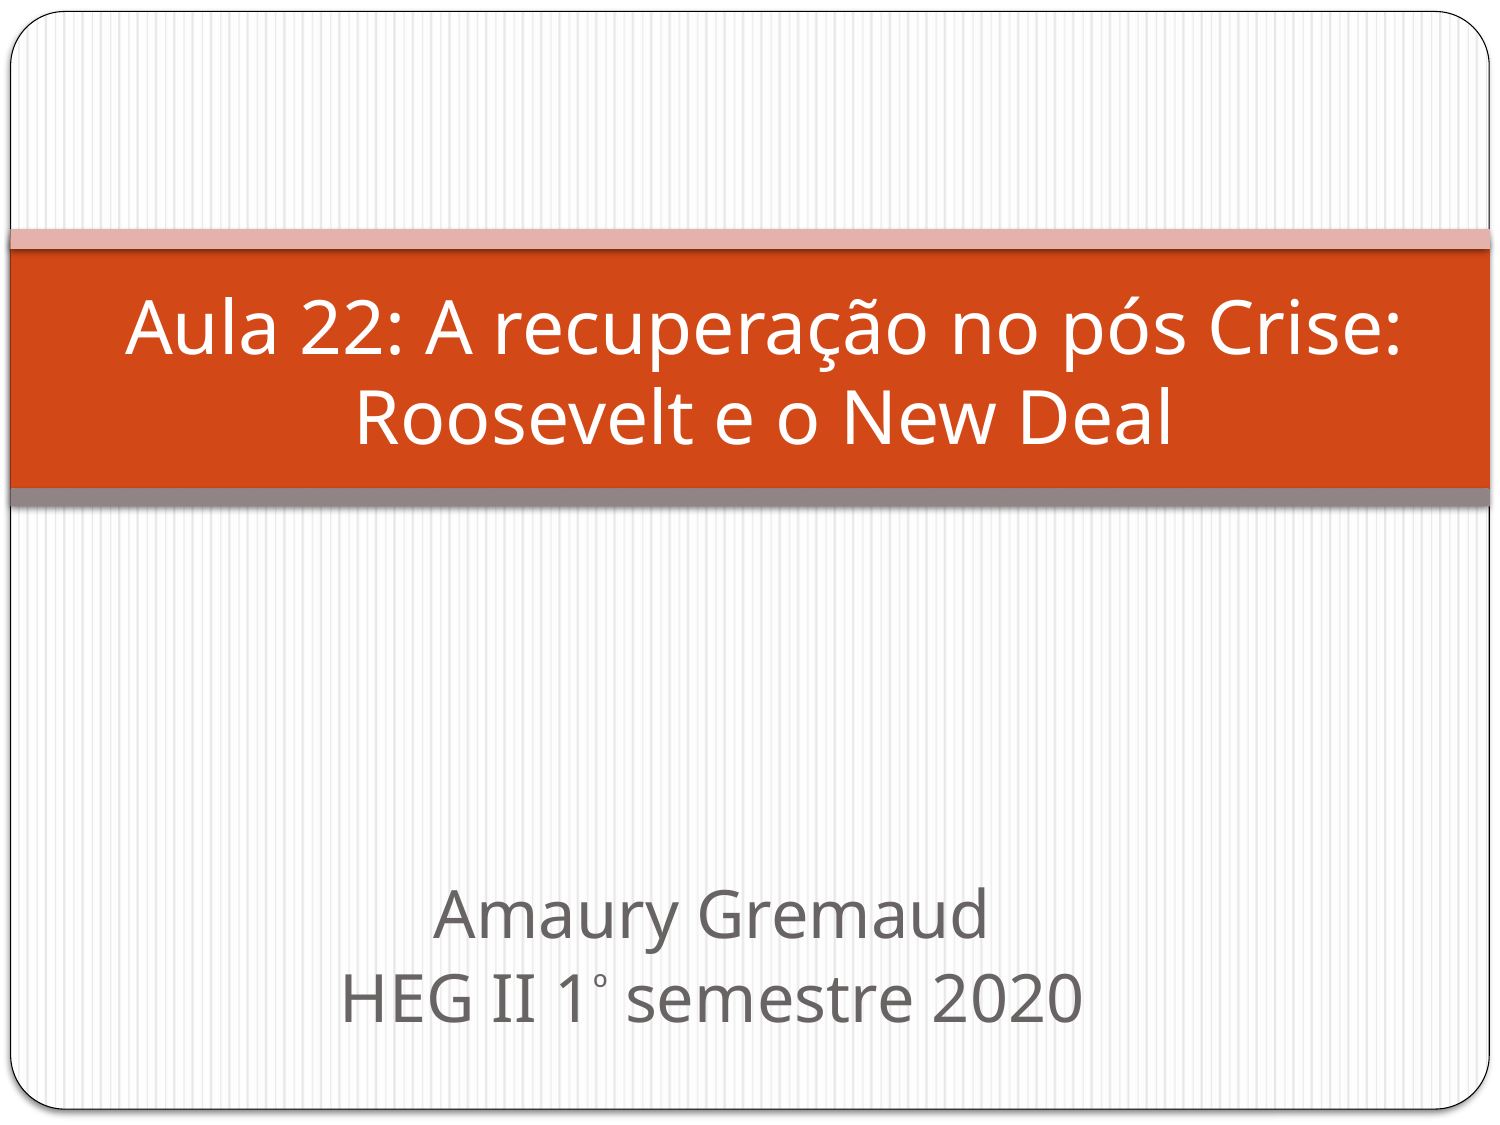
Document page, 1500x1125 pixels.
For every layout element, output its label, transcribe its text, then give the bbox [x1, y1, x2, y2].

title Aula 22: A recuperação no pós Crise: Roosevelt e o New Deal [29, 267, 1500, 480]
picture [12, 12, 1488, 229]
picture [12, 507, 1488, 1108]
subtitle Amaury Gremaud HEG II 1º semestre 2020 [187, 796, 1238, 1060]
